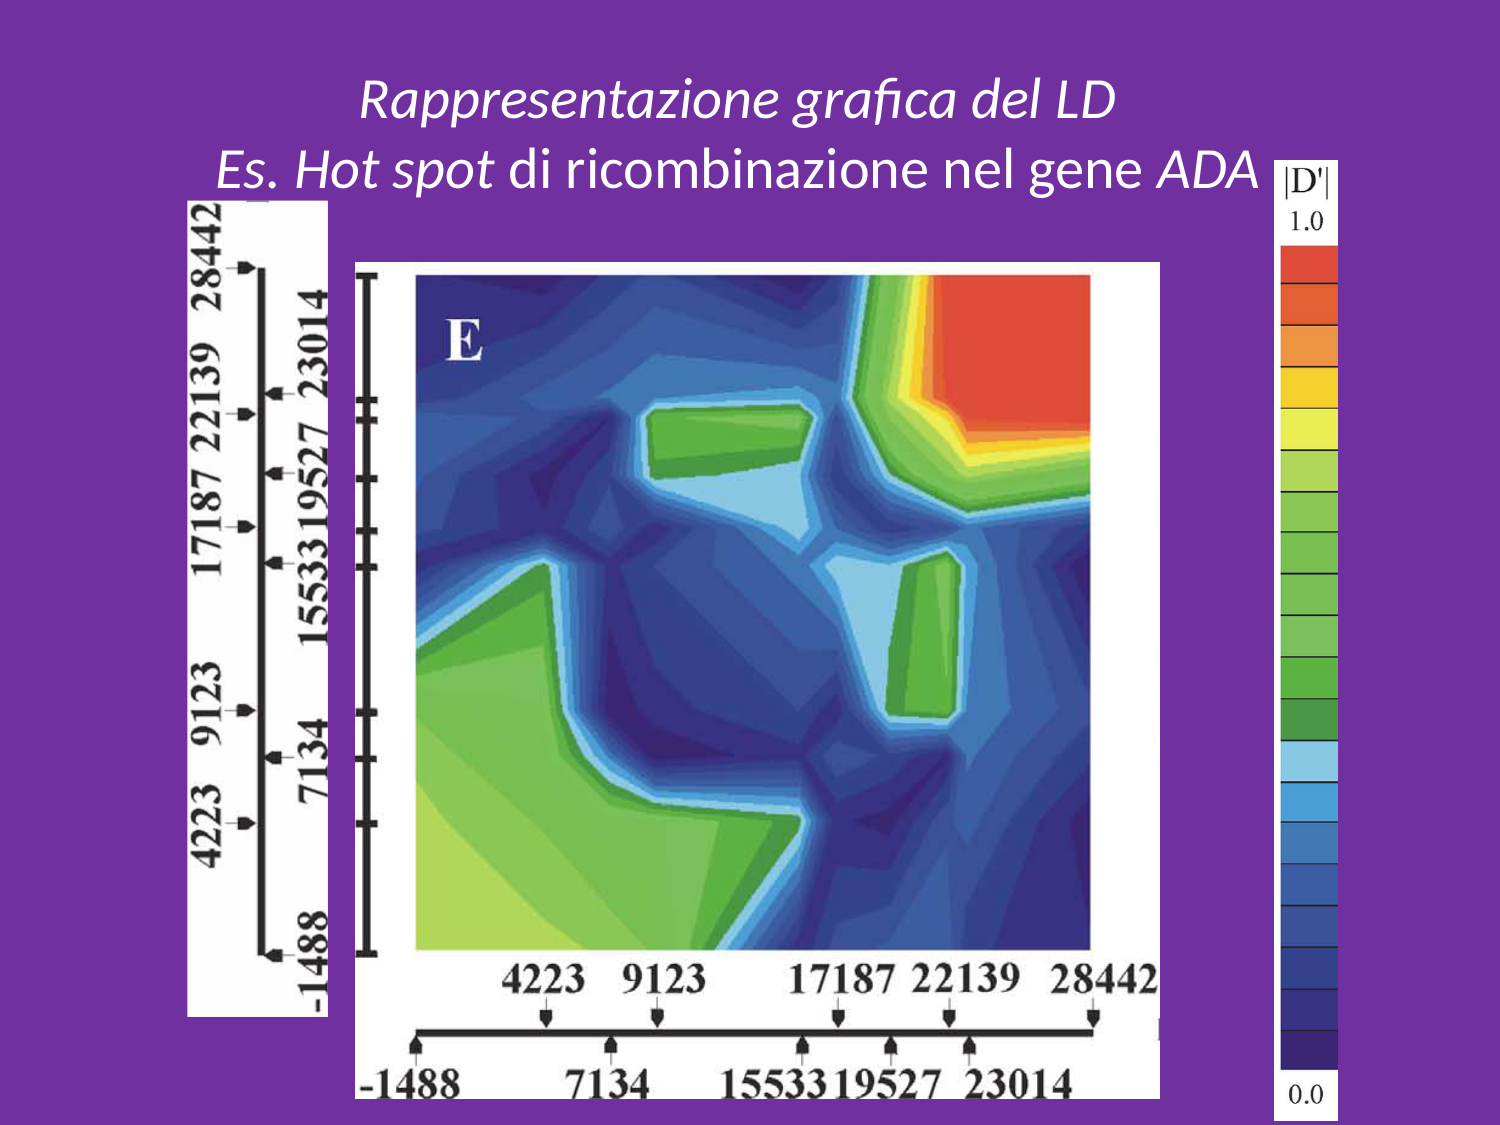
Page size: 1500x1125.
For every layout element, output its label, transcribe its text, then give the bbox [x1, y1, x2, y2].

text_box Rappresentazione grafica del LD Es. Hot spot di ricombinazione nel gene ADA [0, 52, 1475, 208]
picture [1274, 160, 1338, 1122]
picture [0, 201, 1160, 1099]
